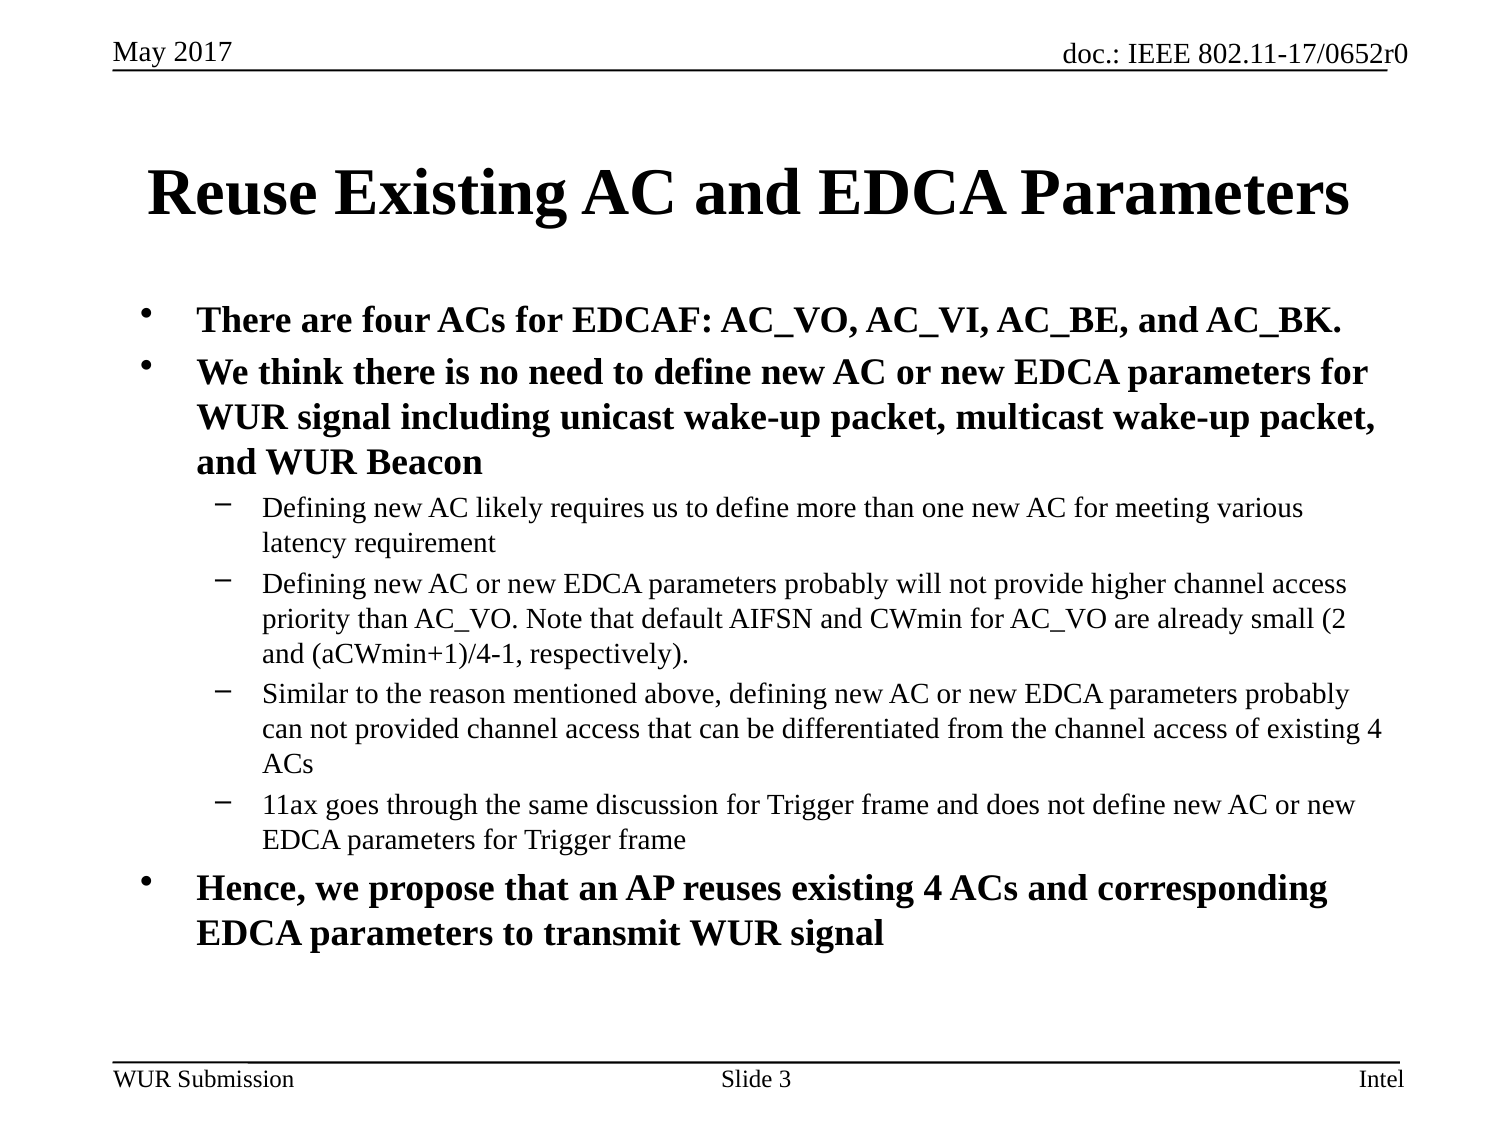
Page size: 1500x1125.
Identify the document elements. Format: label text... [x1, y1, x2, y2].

list There are four ACs for EDCAF: AC_VO, AC_VI, AC_BE, and AC_BK. We think there is no need to define new AC or new EDCA parameters for WUR signal including unicast wake-up packet, multicast wake-up packet, and WUR Beacon Defining new AC likely requires us to define more than one new AC for meeting various latency requirement Defining new AC or new EDCA parameters probably will not provide higher channel access priority than AC_VO. Note that default AIFSN and CWmin for AC_VO are already small (2 and (aCWmin+1)/4-1, respectively). Similar to the reason mentioned above, defining new AC or new EDCA parameters probably can not provided channel access that can be differentiated from the channel access of existing 4 ACs 11ax goes through the same discussion for Trigger frame and does not define new AC or new EDCA parameters for Trigger frame Hence, we propose that an AP reuses existing 4 ACs and corresponding EDCA parameters to transmit WUR signal [124, 287, 1401, 963]
footer Intel [1358, 1062, 1405, 1093]
title Reuse Existing AC and EDCA Parameters [112, 99, 1388, 276]
slide_number Slide 3 [712, 1062, 800, 1093]
